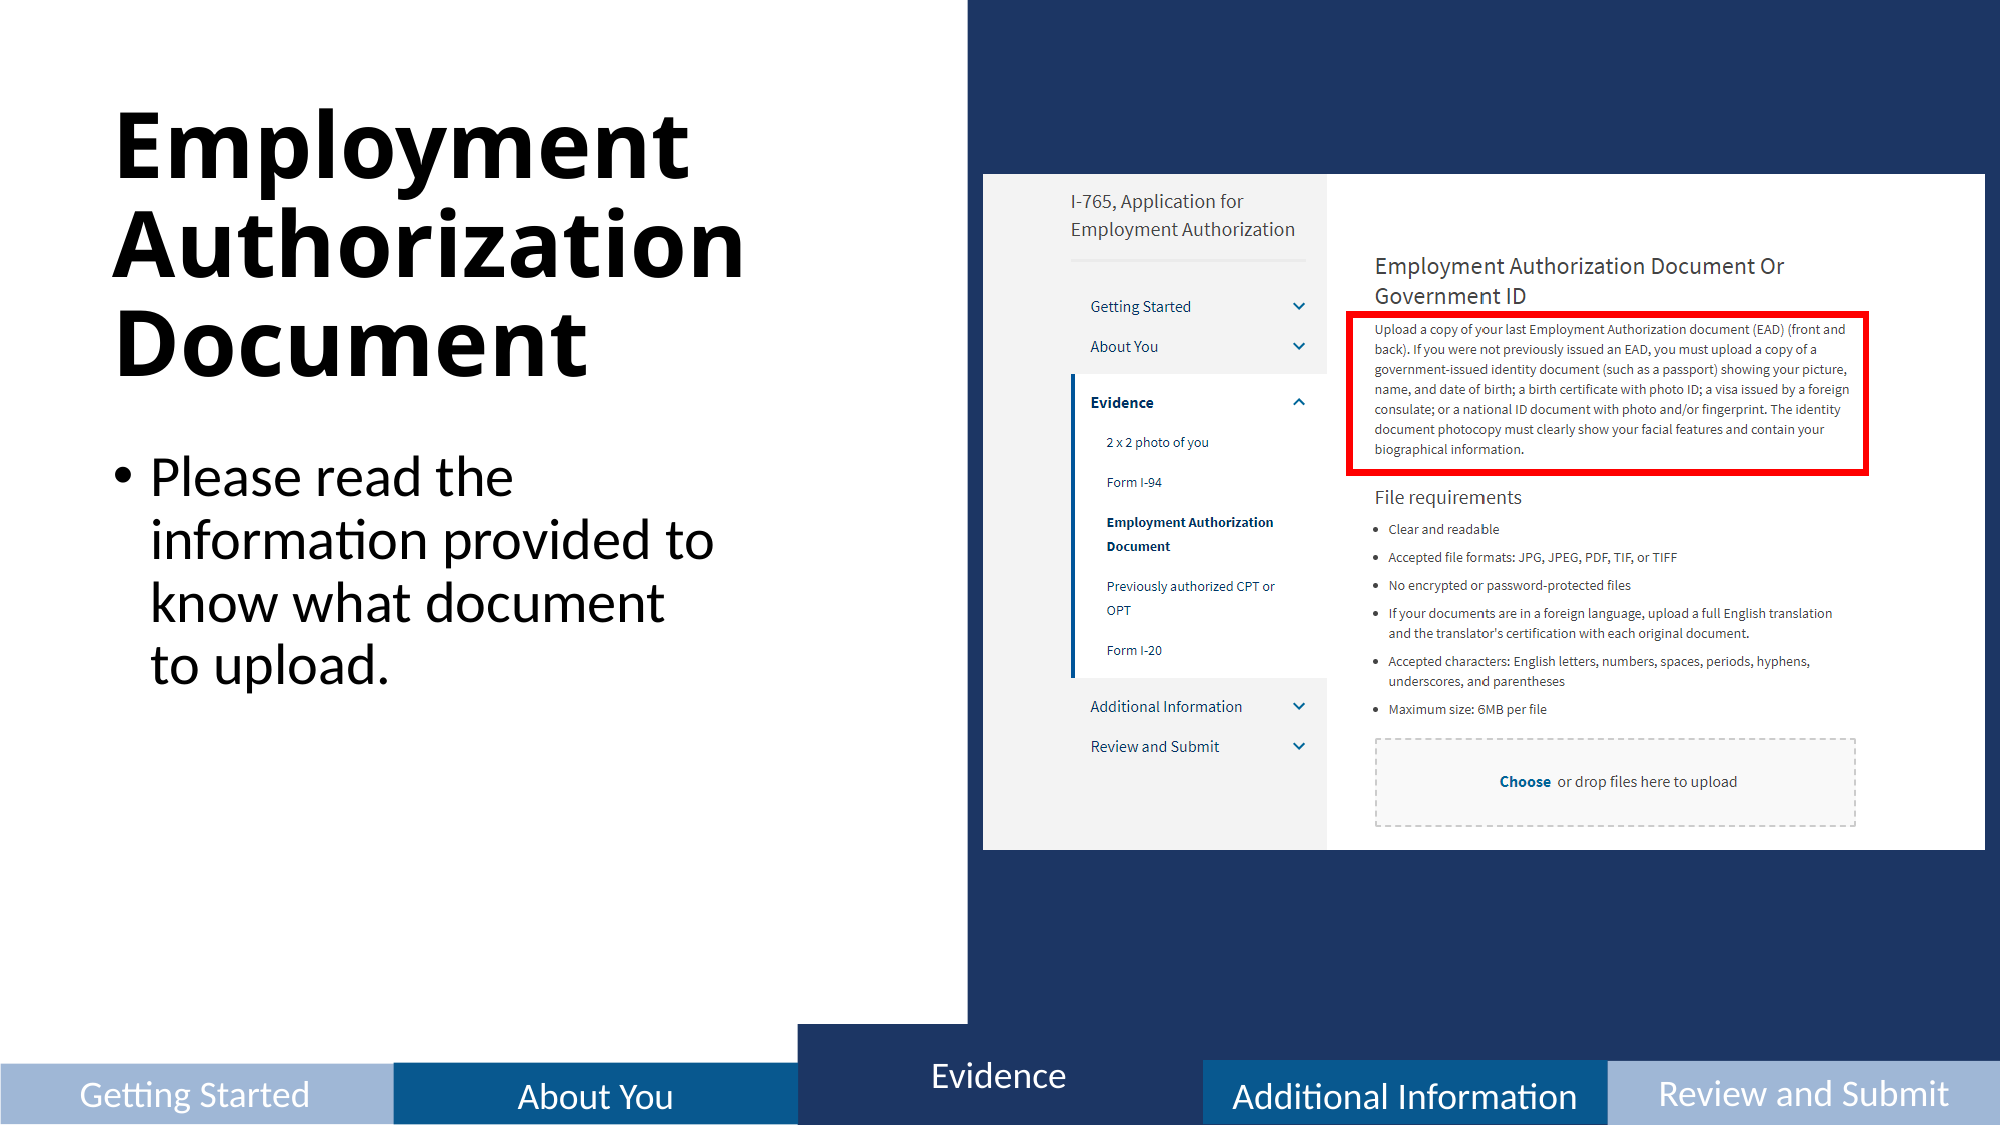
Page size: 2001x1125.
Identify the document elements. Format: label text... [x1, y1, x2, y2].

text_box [0, 1024, 2000, 1125]
text_box Employment Authorization Document [97, 88, 852, 348]
text_box [967, 0, 2000, 1024]
picture [982, 174, 1985, 850]
text_box Please read the information provided to know what document to upload. [97, 348, 852, 983]
